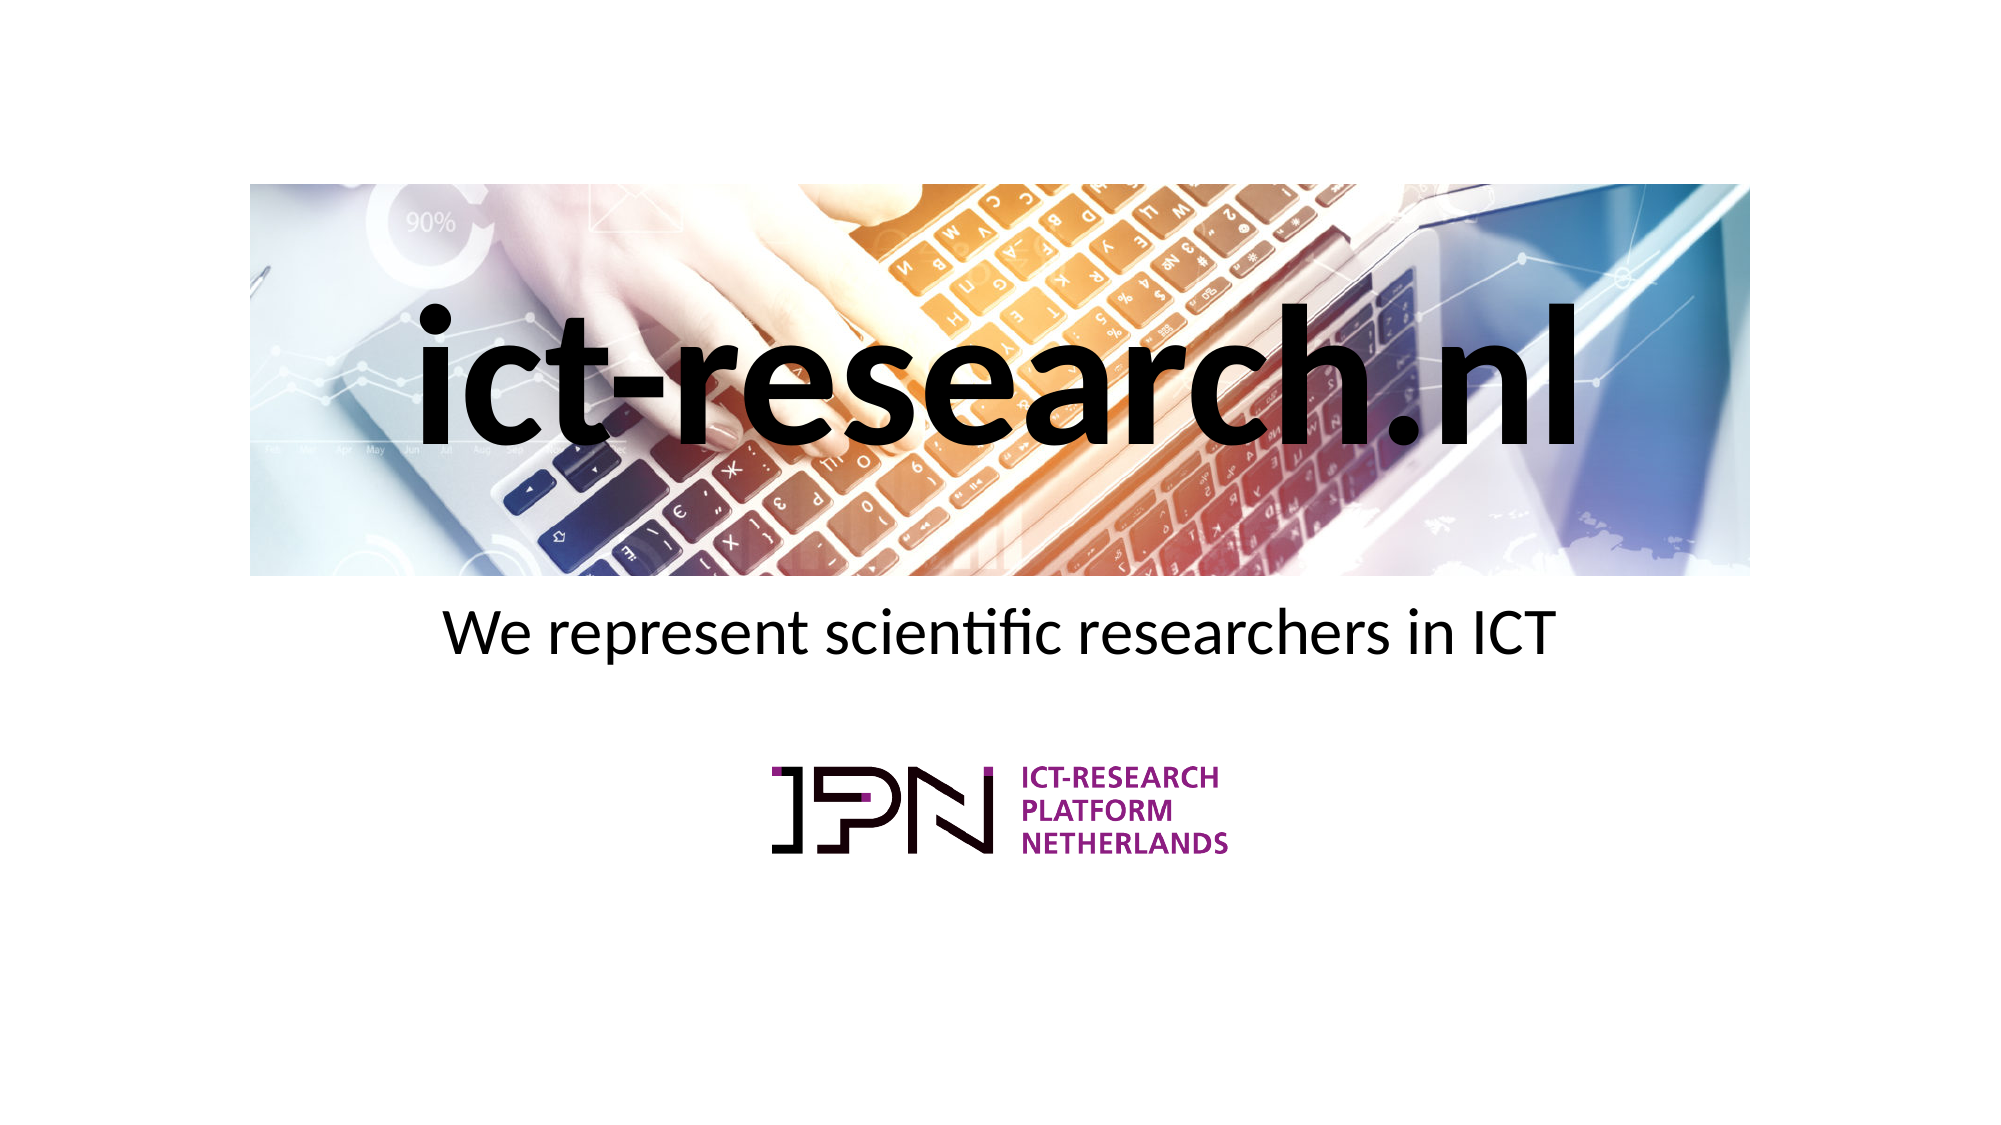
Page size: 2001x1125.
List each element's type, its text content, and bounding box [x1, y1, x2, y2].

title ict-research.nl [249, 184, 1750, 576]
picture [772, 766, 1228, 854]
subtitle We represent scientific researchers in ICT [249, 589, 1750, 862]
